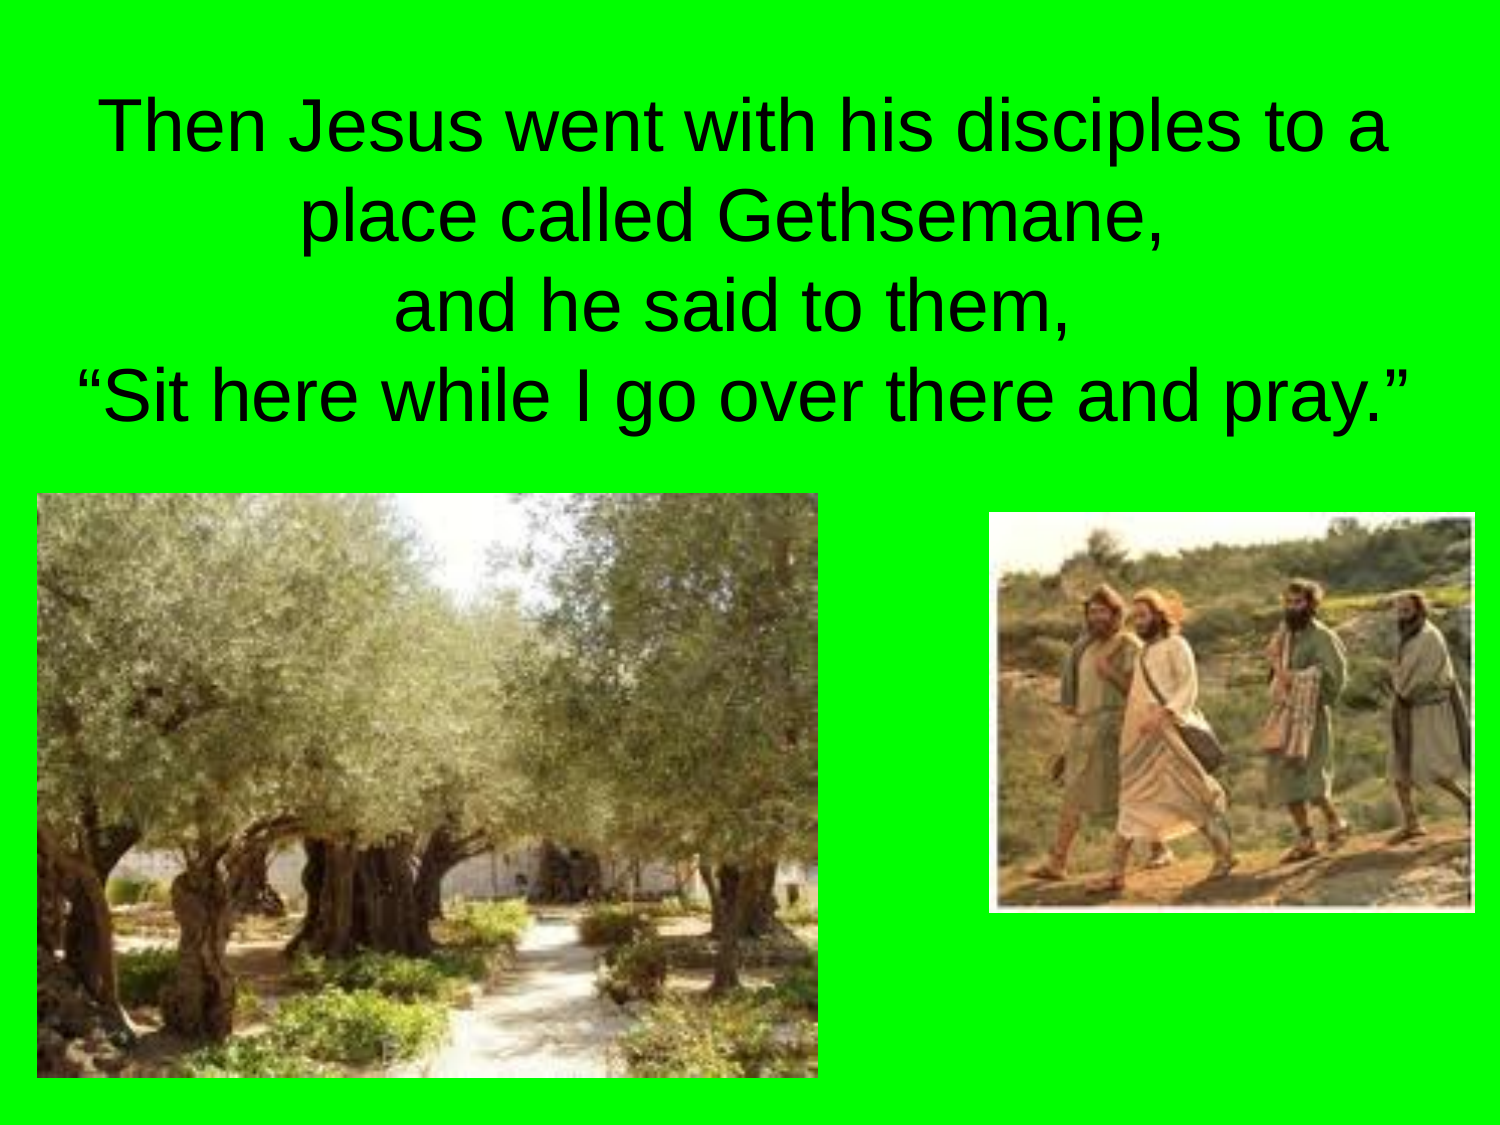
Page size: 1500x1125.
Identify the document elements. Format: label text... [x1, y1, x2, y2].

picture [989, 512, 1475, 913]
title Then Jesus went with his disciples to a place called Gethsemane, and he said to them, “Sit here while I go over there and pray.” [50, 50, 1438, 463]
picture [37, 493, 818, 1079]
